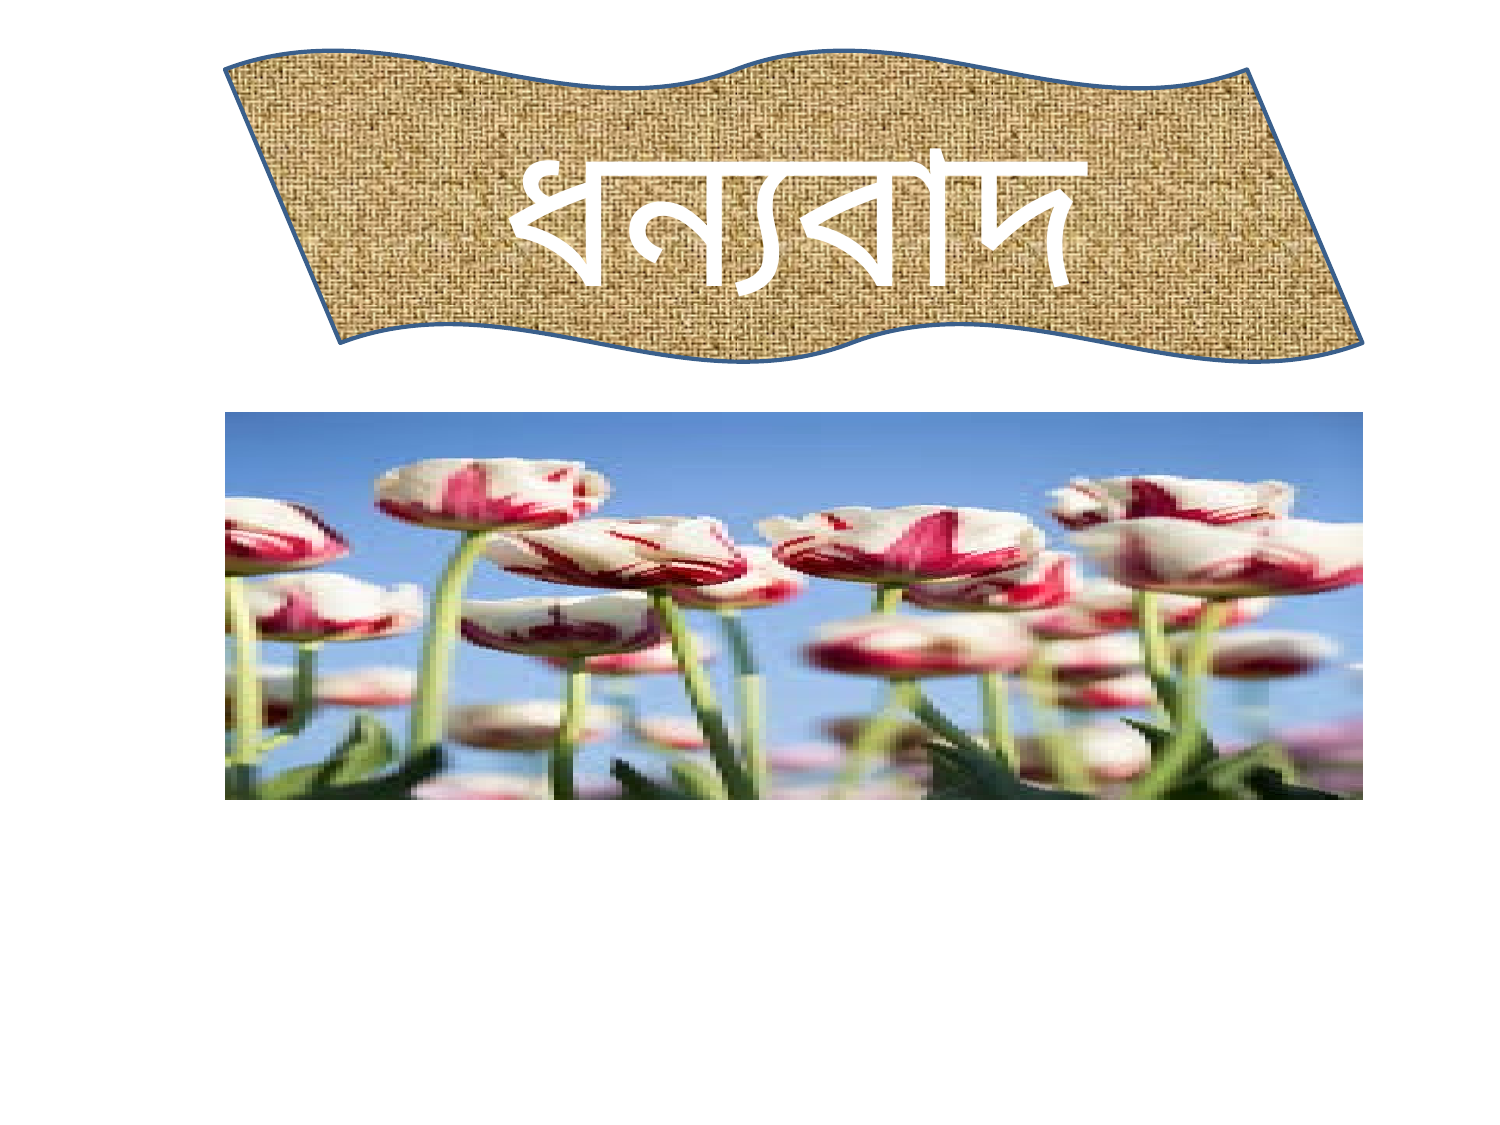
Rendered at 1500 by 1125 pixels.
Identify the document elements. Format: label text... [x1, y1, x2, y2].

picture [224, 412, 1363, 801]
text_box ধন্যবাদ [223, 48, 1365, 364]
